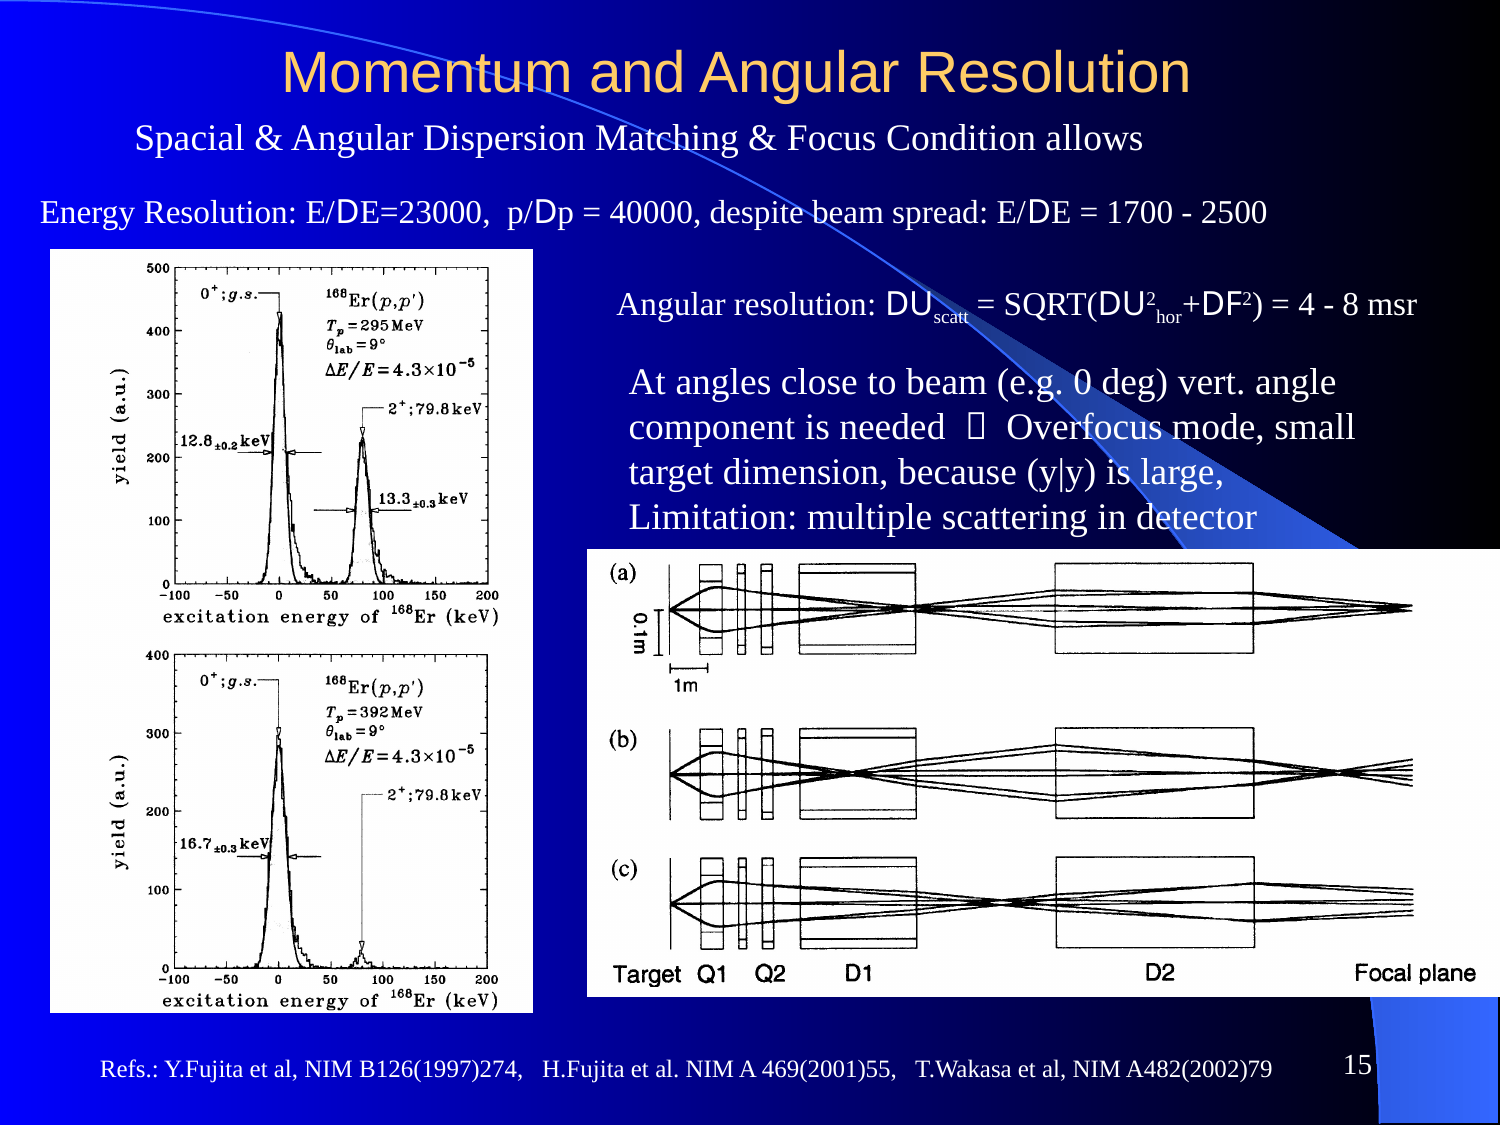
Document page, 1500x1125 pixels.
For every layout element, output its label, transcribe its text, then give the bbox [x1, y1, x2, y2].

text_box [587, 549, 1500, 998]
text_box Angular resolution: DUscatt = SQRT(DU2hor+DF2) = 4 - 8 msr [601, 275, 1433, 336]
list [49, 249, 534, 1013]
text_box Spacial & Angular Dispersion Matching & Focus Condition allows [119, 105, 1160, 166]
text_box Energy Resolution: E/DE=23000, p/Dp = 40000, despite beam spread: E/DE = 1700 - 2500 [24, 183, 1475, 238]
title Momentum and Angular Resolution [149, 24, 1326, 113]
text_box At angles close to beam (e.g. 0 deg) vert. angle component is needed  Overfocus mode, small target dimension, because (y|y) is large, Limitation: multiple scattering in detector [613, 349, 1372, 545]
text_box Refs.: Y.Fujita et al, NIM B126(1997)274, H.Fujita et al. NIM A 469(2001)55, T.Wakasa et al, NIM A482(2002)79 [85, 1045, 1296, 1091]
slide_number 15 [1074, 1024, 1388, 1101]
